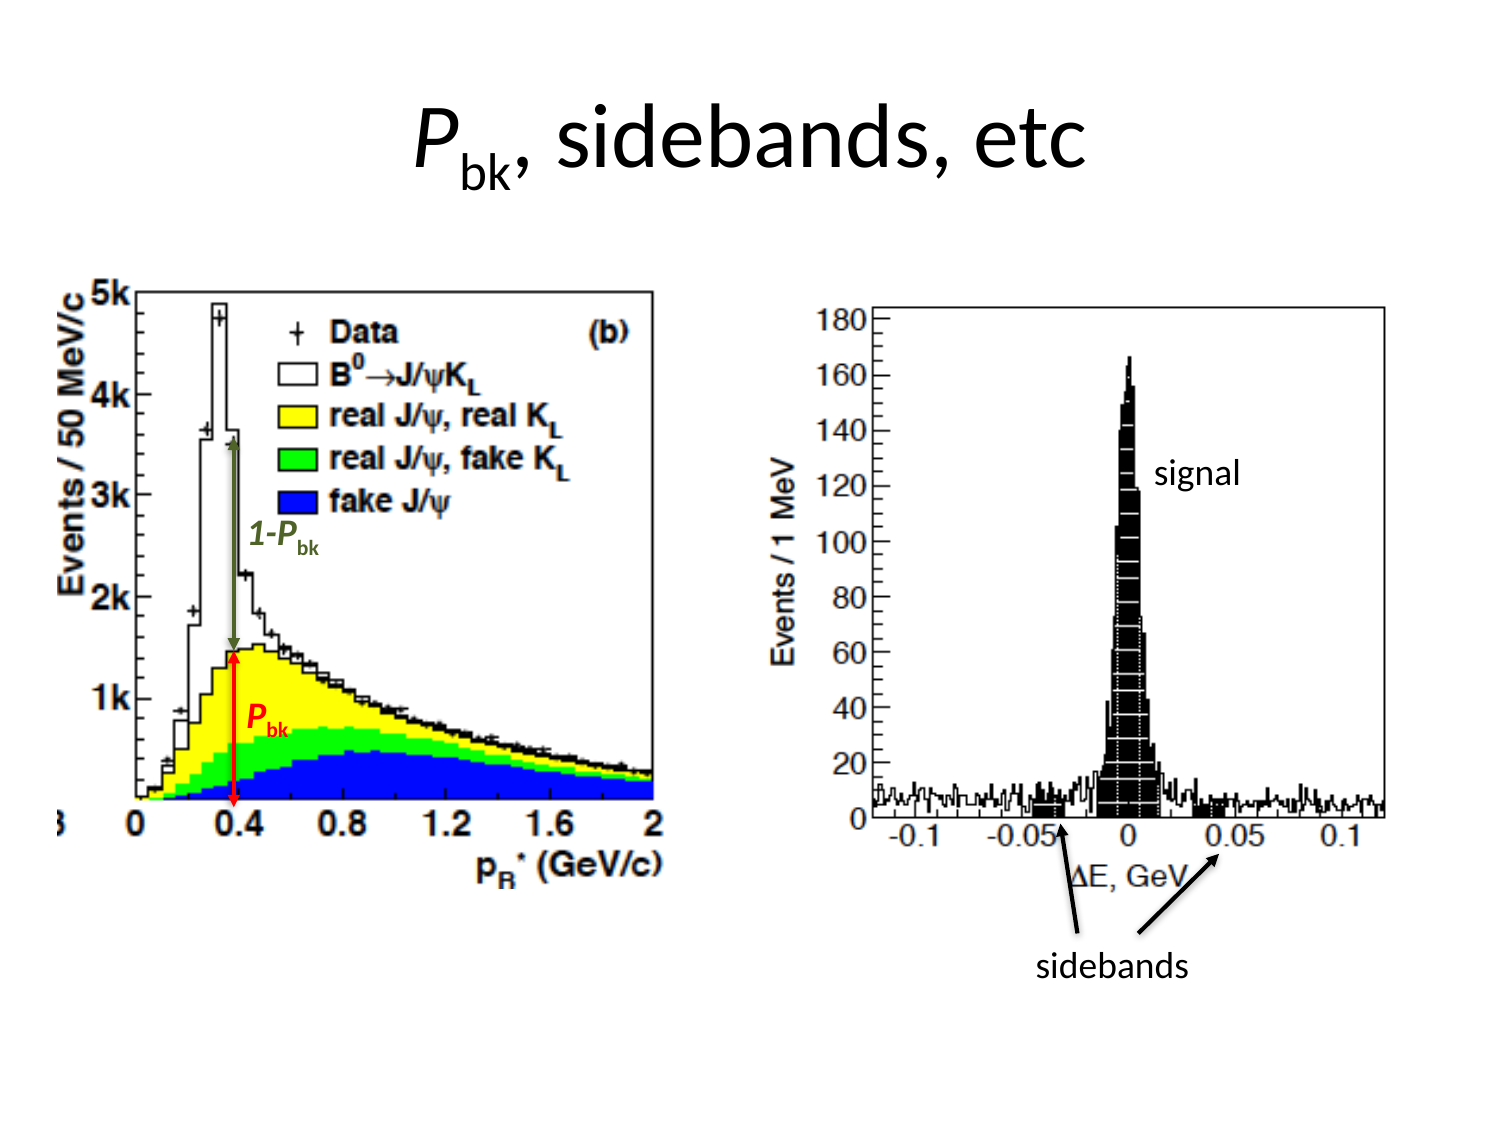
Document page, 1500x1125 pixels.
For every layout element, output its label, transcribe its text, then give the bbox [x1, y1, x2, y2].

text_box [1060, 823, 1078, 934]
picture [759, 294, 1395, 912]
title Pbk, sidebands, etc [75, 45, 1425, 233]
text_box sidebands [1020, 933, 1207, 994]
picture [56, 270, 671, 890]
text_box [1137, 853, 1220, 934]
